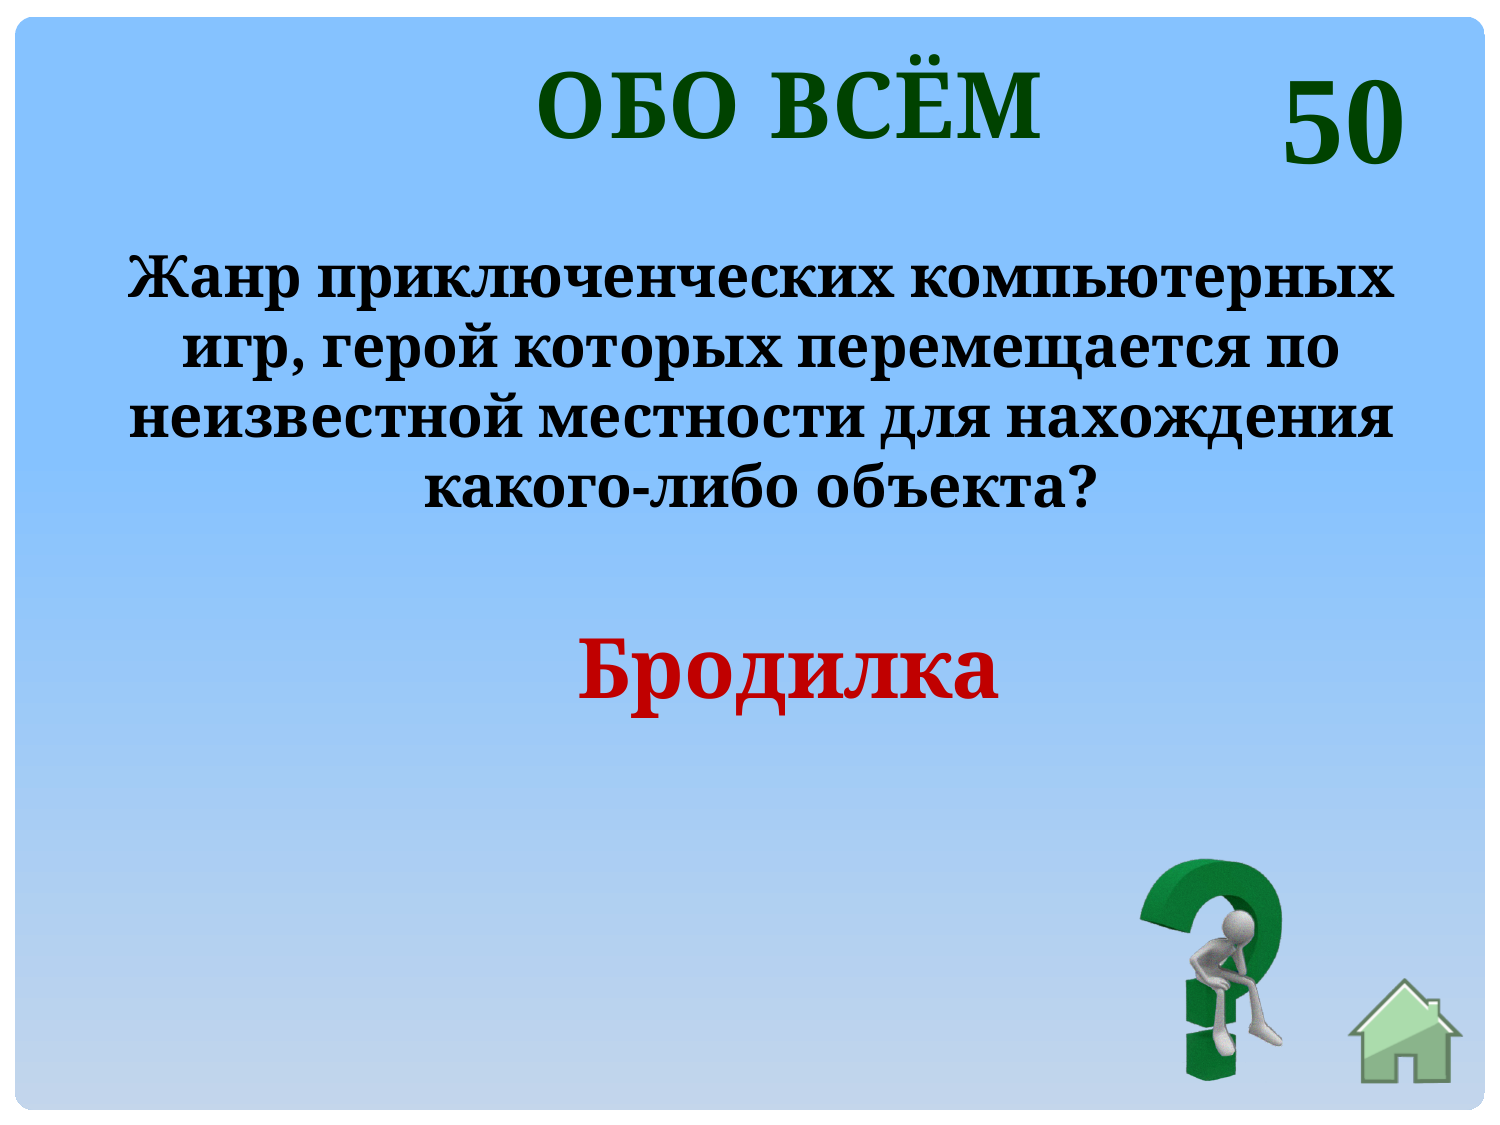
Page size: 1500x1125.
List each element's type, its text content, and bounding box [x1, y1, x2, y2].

text_box Жанр приключенческих компьютерных игр, герой которых перемещается по неизвестной местности для нахождения какого-либо объекта? [53, 232, 1471, 527]
text_box 50 [1261, 30, 1427, 196]
text_box Бродилка [263, 607, 1315, 723]
picture [1343, 975, 1471, 1086]
picture [1139, 857, 1287, 1085]
text_box ОБО ВСЁМ [291, 30, 1287, 166]
